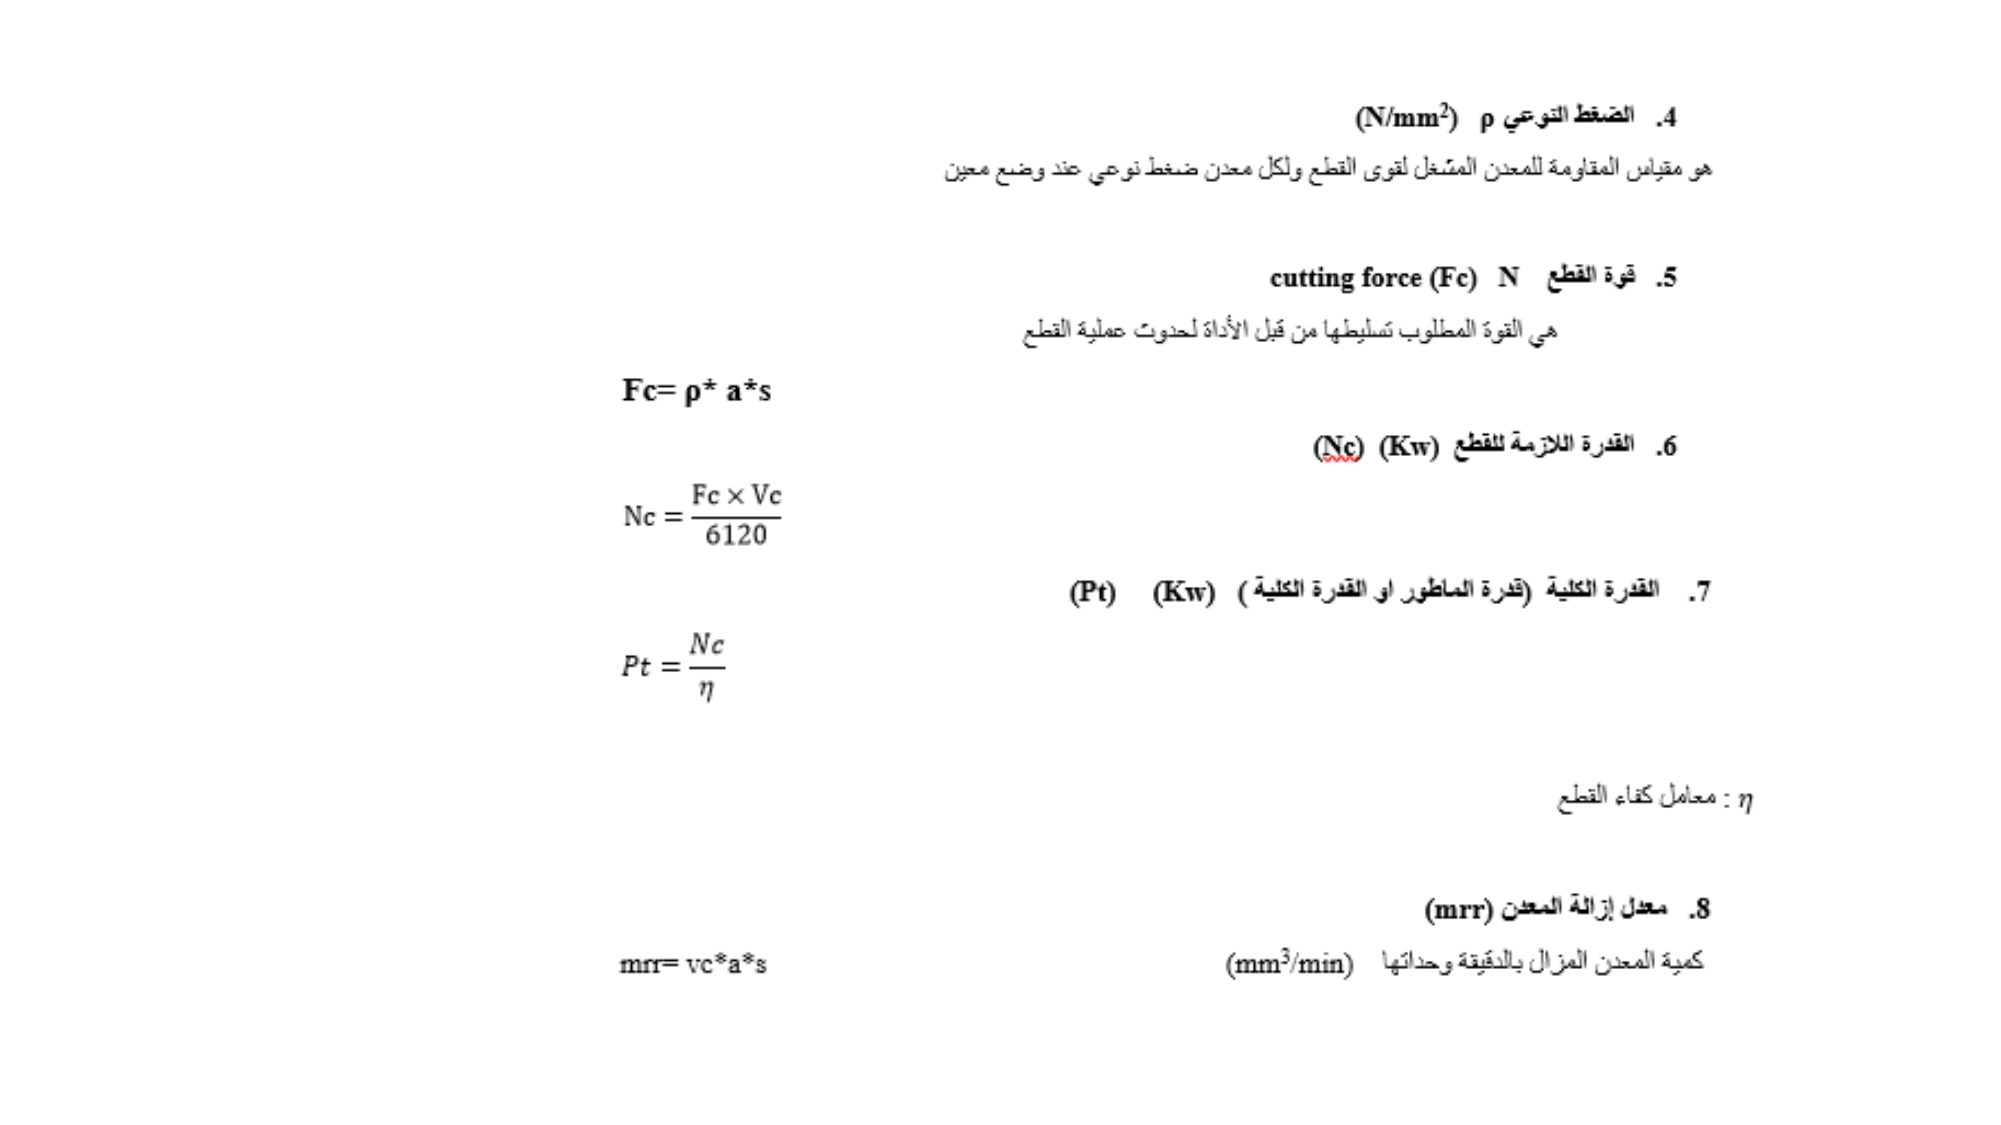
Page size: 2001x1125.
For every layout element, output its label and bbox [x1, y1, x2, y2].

picture [554, 92, 1803, 1003]
